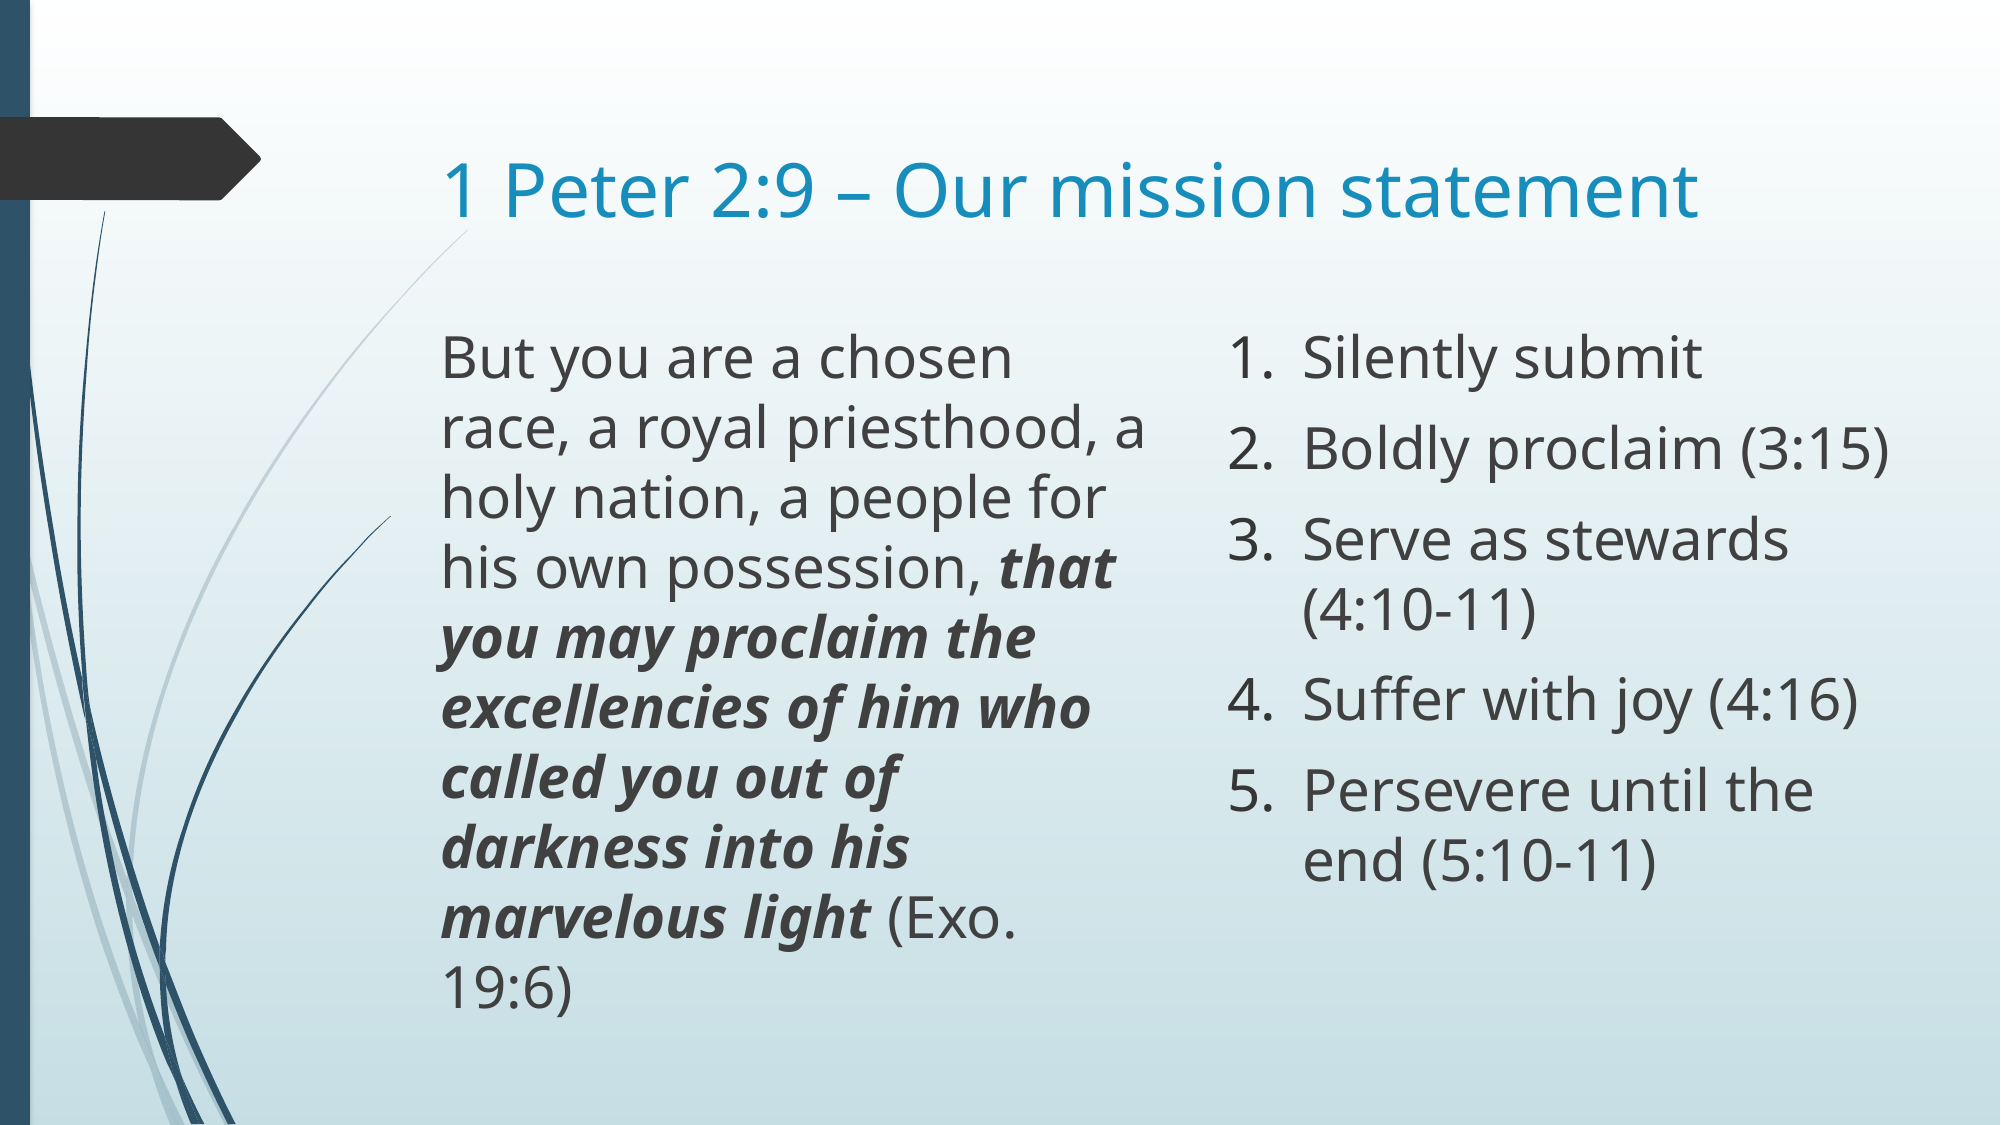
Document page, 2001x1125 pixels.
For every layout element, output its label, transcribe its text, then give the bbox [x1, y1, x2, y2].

title 1 Peter 2:9 – Our mission statement [425, 135, 1888, 346]
list Silently submit Boldly proclaim (3:15) Serve as stewards (4:10-11) Suffer with joy (4:16) Persevere until the end (5:10-11) [1212, 312, 1937, 1046]
list But you are a chosen race, a royal priesthood, a holy nation, a people for his own possession, that you may proclaim the excellencies of him who called you out of darkness into his marvelous light (Exo. 19:6) [425, 312, 1164, 1046]
